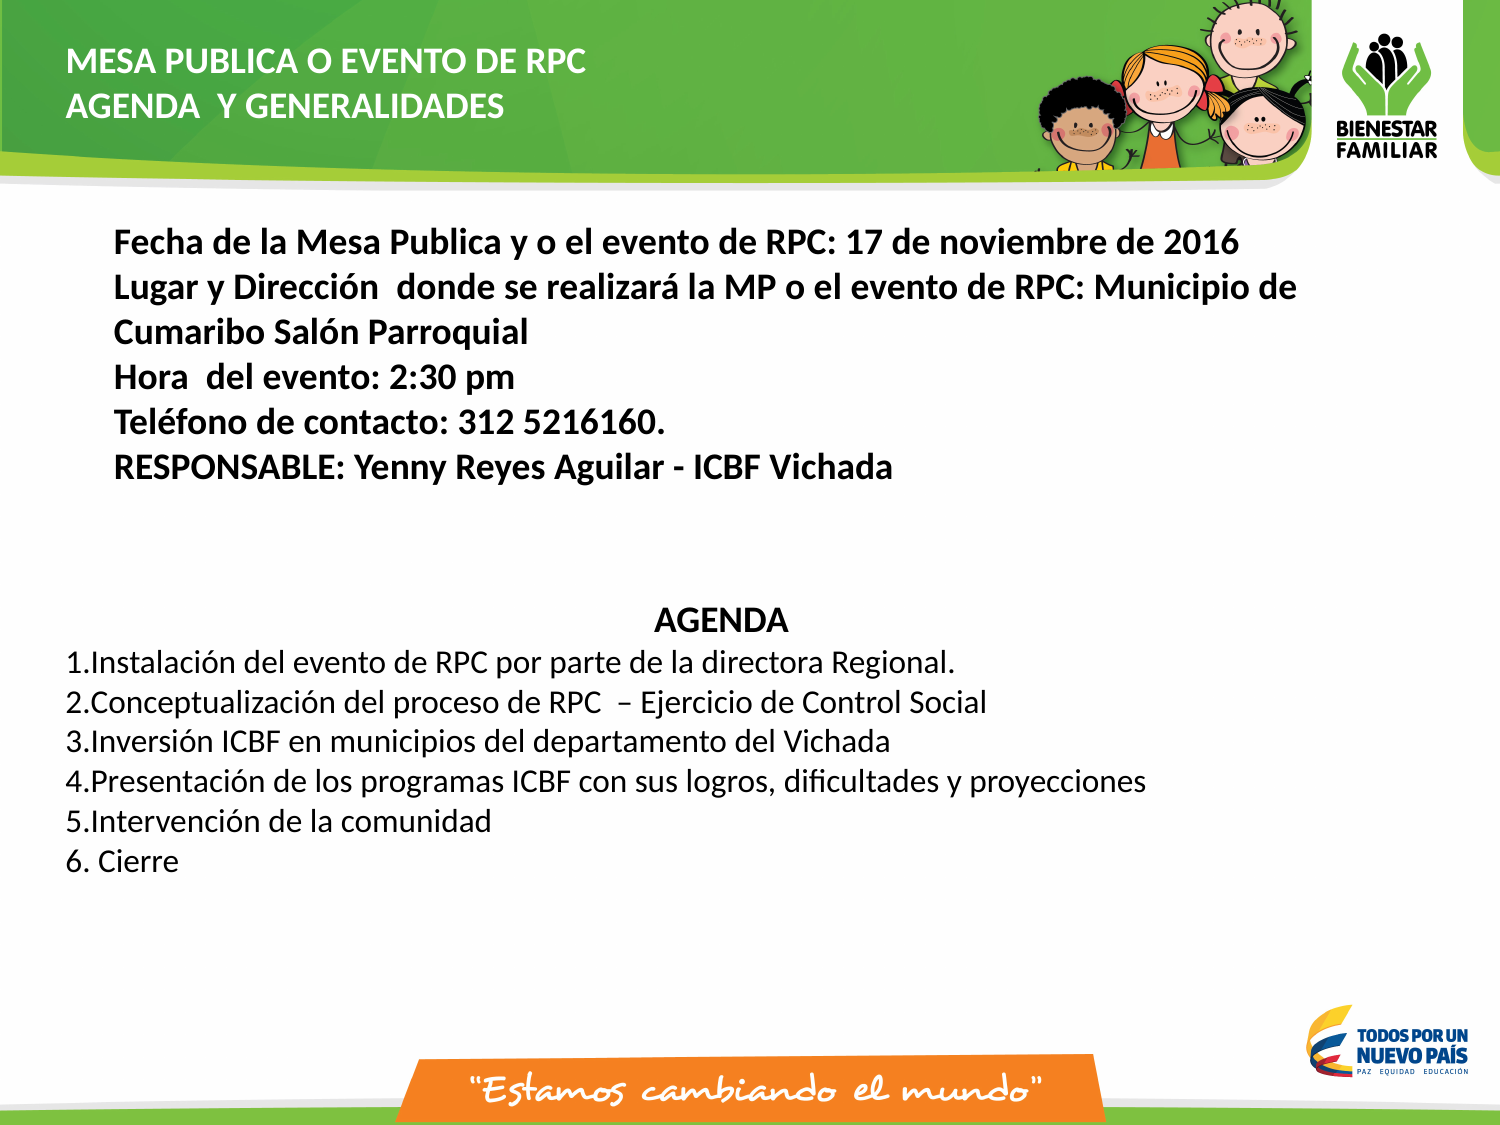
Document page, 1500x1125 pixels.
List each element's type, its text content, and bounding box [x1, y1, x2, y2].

text_box Fecha de la Mesa Publica y o el evento de RPC: 17 de noviembre de 2016 Lugar y Dirección donde se realizará la MP o el evento de RPC: Municipio de Cumaribo Salón Parroquial Hora del evento: 2:30 pm Teléfono de contacto: 312 5216160. RESPONSABLE: Yenny Reyes Aguilar - ICBF Vichada [24, 209, 1336, 495]
picture [0, 0, 1500, 1125]
text_box MESA PUBLICA O EVENTO DE RPC AGENDA Y GENERALIDADES [50, 28, 1089, 134]
text_box AGENDA Instalación del evento de RPC por parte de la directora Regional. Conceptualización del proceso de RPC – Ejercicio de Control Social Inversión ICBF en municipios del departamento del Vichada Presentación de los programas ICBF con sus logros, dificultades y proyecciones Intervención de la comunidad Cierre [50, 497, 1401, 972]
